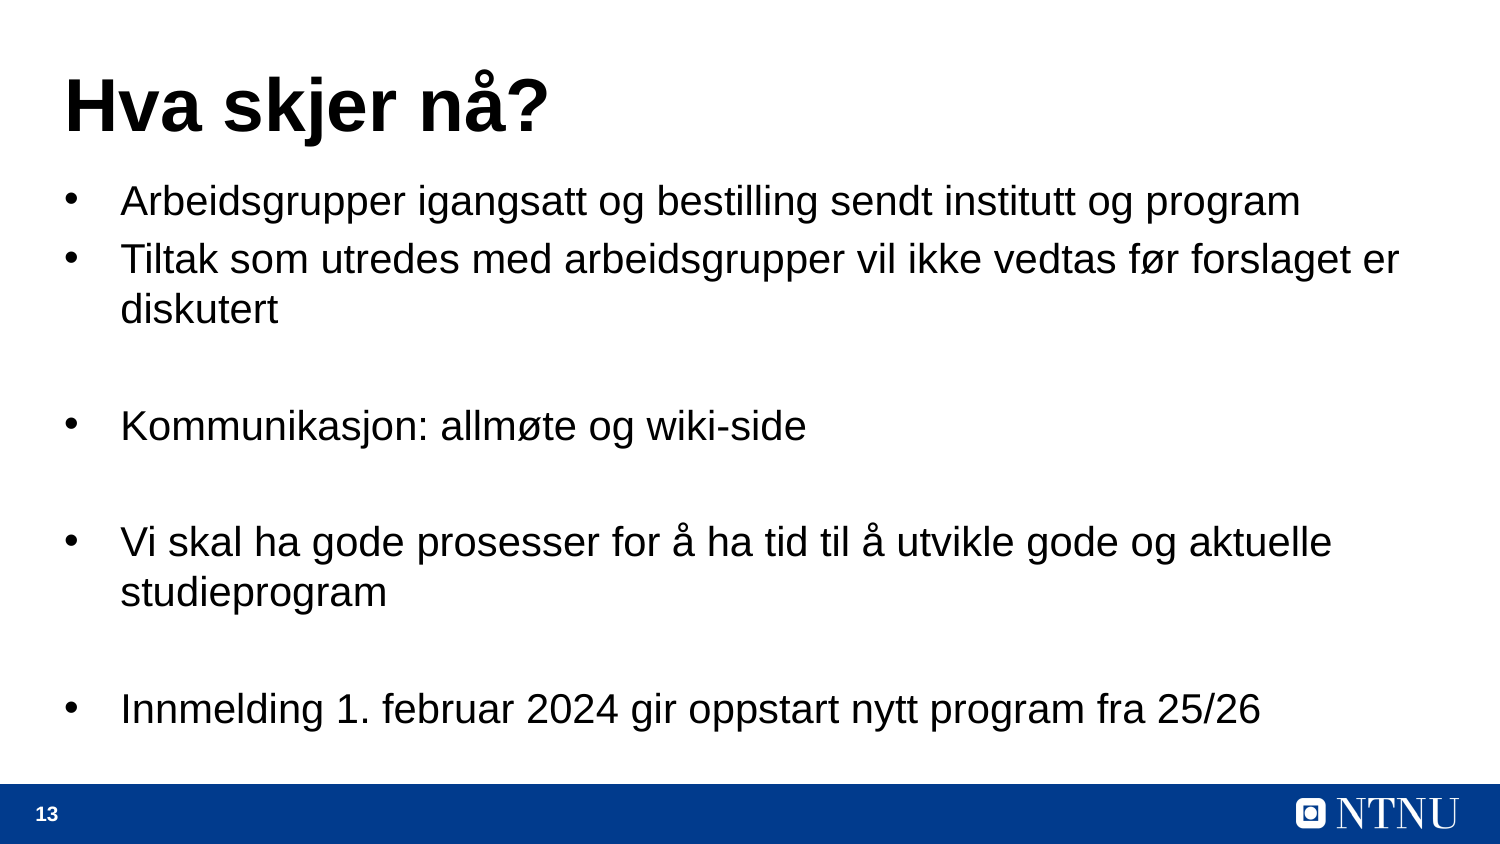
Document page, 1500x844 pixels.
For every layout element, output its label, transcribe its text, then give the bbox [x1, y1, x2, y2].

title Hva skjer nå? [49, 48, 1431, 156]
list Arbeidsgrupper igangsatt og bestilling sendt institutt og program Tiltak som utredes med arbeidsgrupper vil ikke vedtas før forslaget er diskutert Kommunikasjon: allmøte og wiki-side Vi skal ha gode prosesser for å ha tid til å utvikle gode og aktuelle studieprogram Innmelding 1. februar 2024 gir oppstart nytt program fra 25/26 [49, 165, 1431, 759]
picture [0, 784, 1500, 844]
